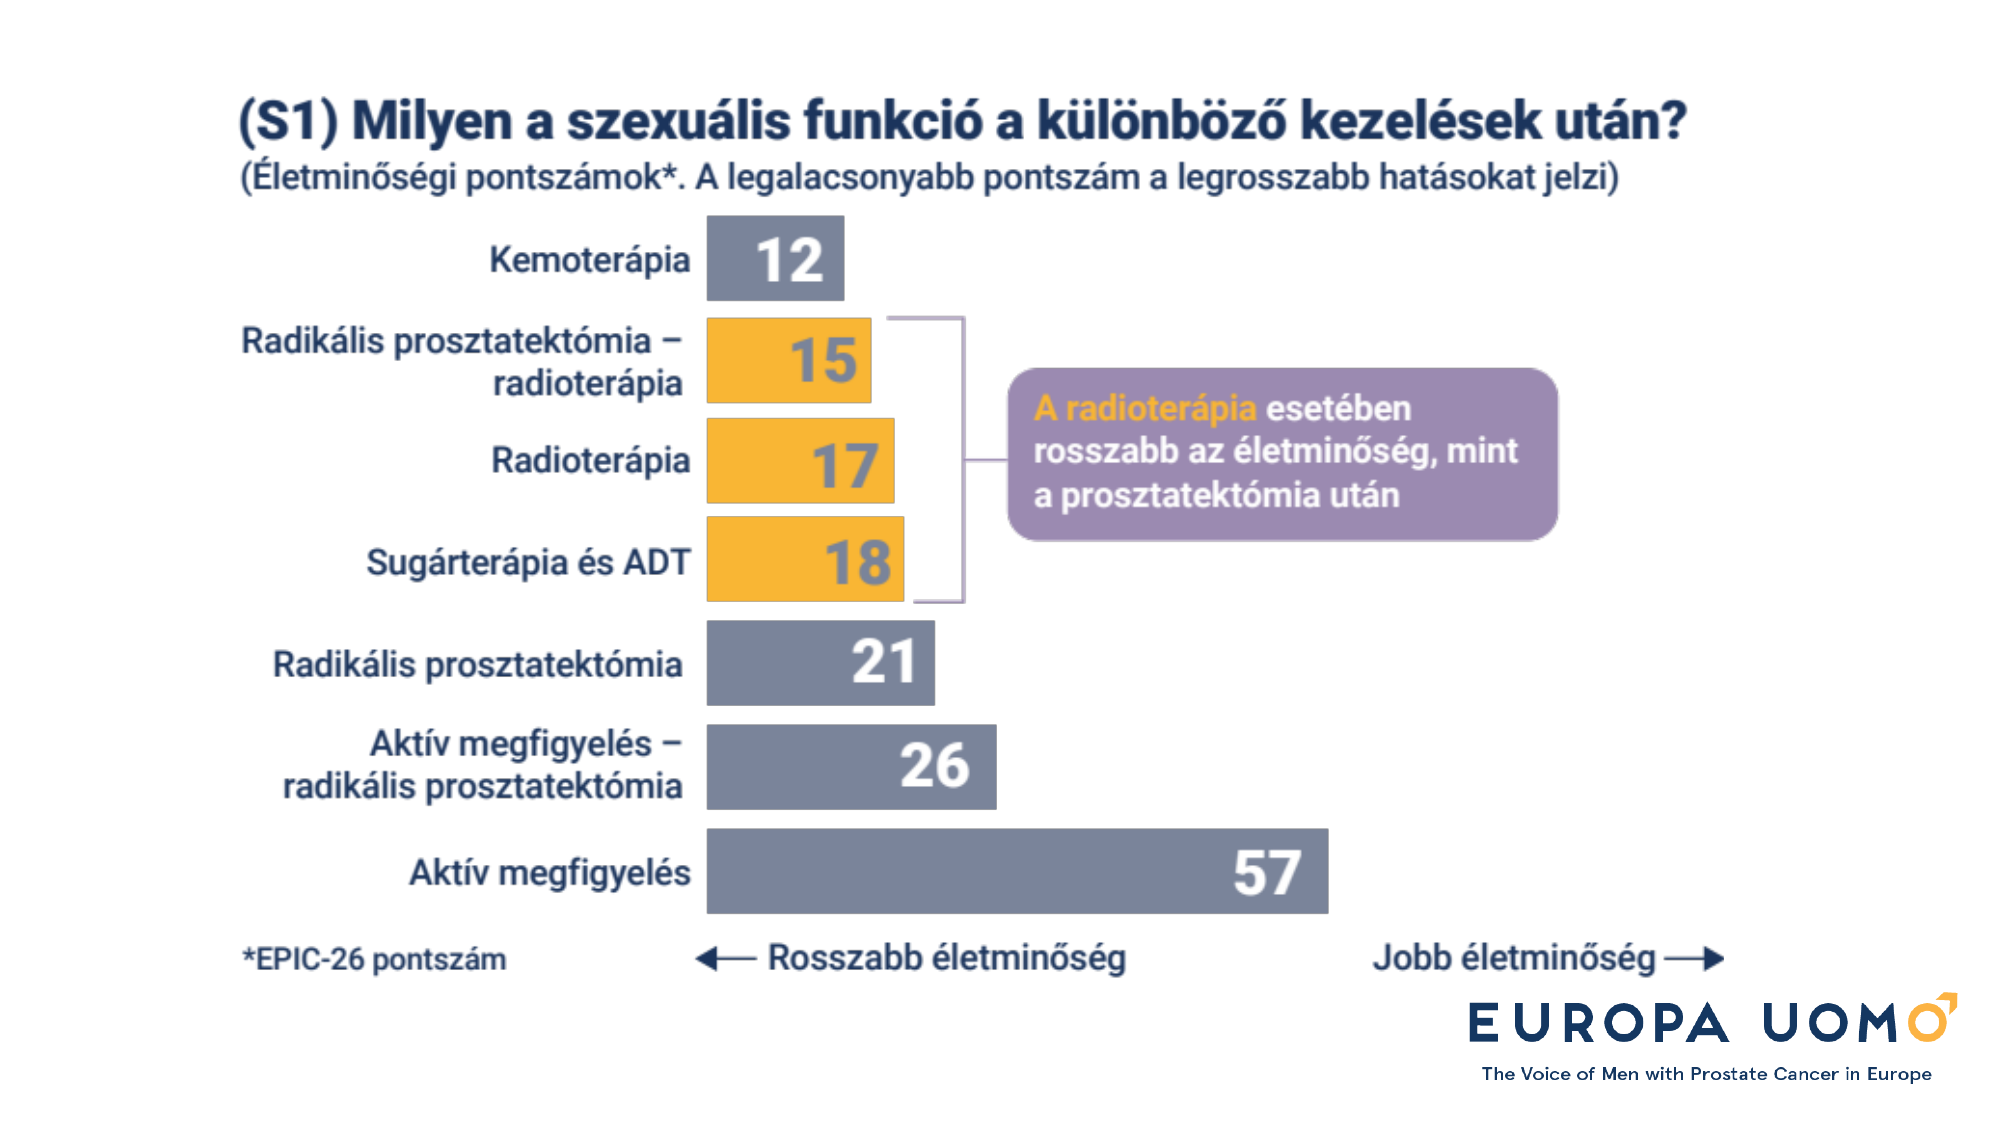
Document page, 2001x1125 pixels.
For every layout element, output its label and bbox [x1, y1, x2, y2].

picture [237, 93, 1958, 1085]
